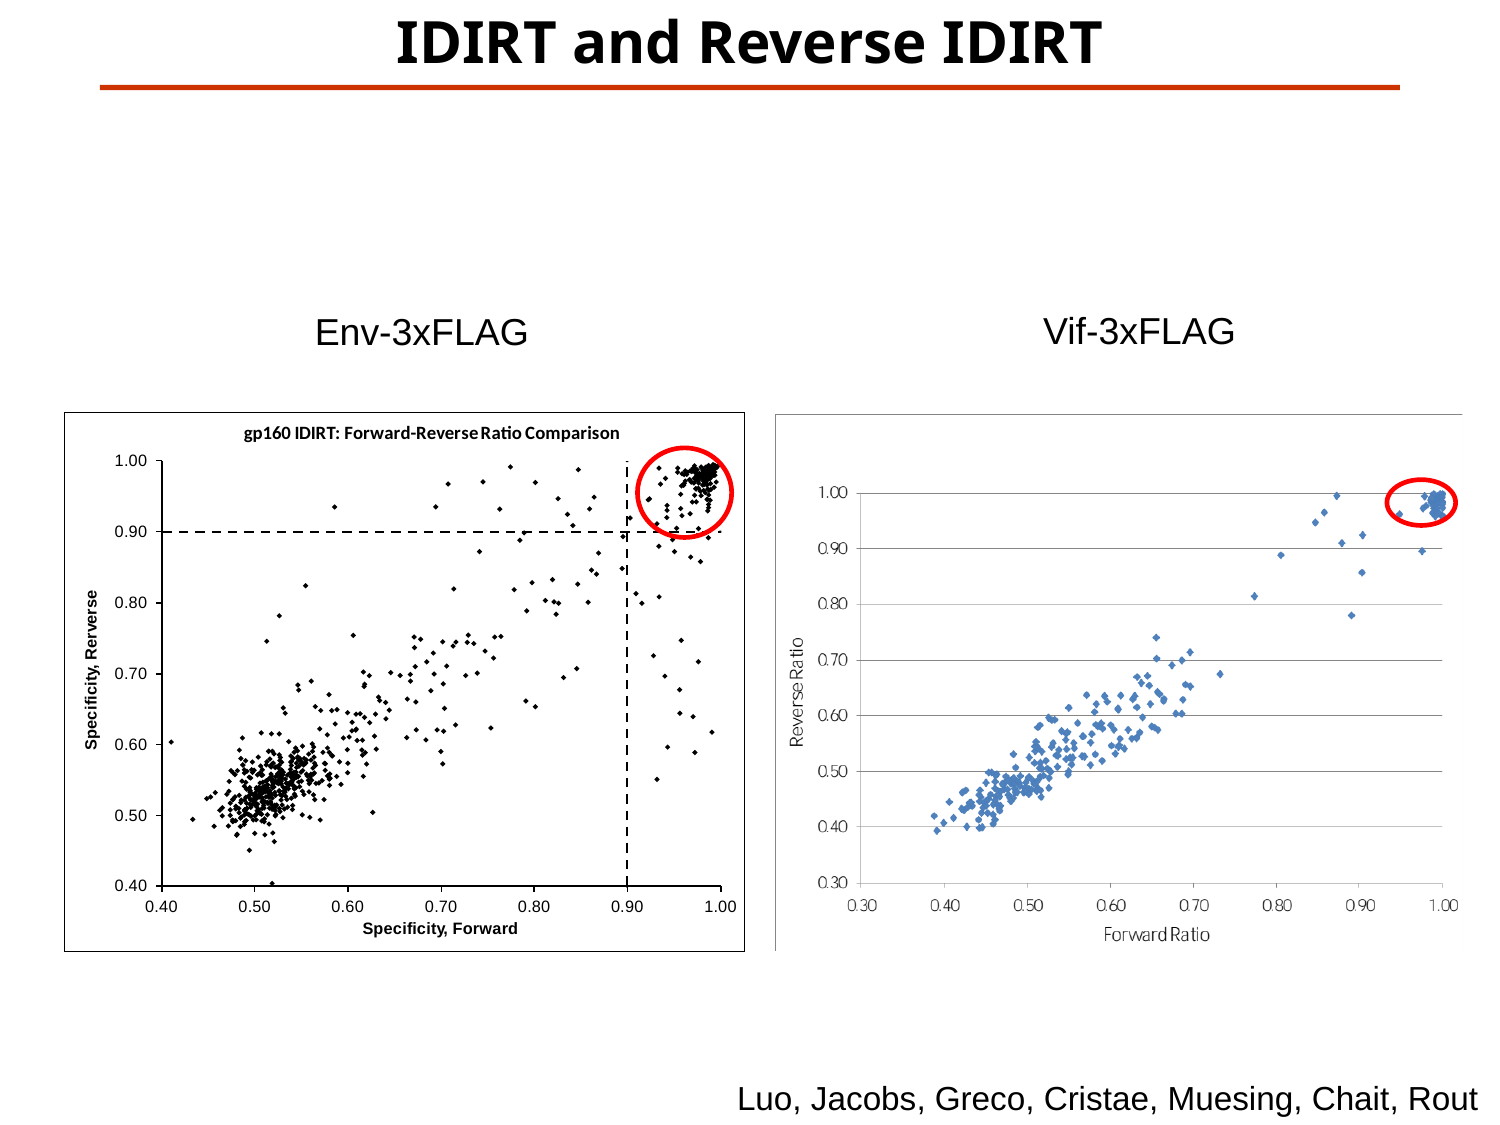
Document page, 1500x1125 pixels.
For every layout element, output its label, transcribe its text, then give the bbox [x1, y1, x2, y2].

text_box Vif-3xFLAG [1028, 299, 1262, 360]
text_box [774, 412, 1463, 951]
title IDIRT and Reverse IDIRT [74, 0, 1426, 81]
text_box Env-3xFLAG [299, 300, 545, 361]
picture [64, 412, 745, 951]
text_box Luo, Jacobs, Greco, Cristae, Muesing, Chait, Rout [722, 1069, 1500, 1125]
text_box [637, 447, 1456, 538]
